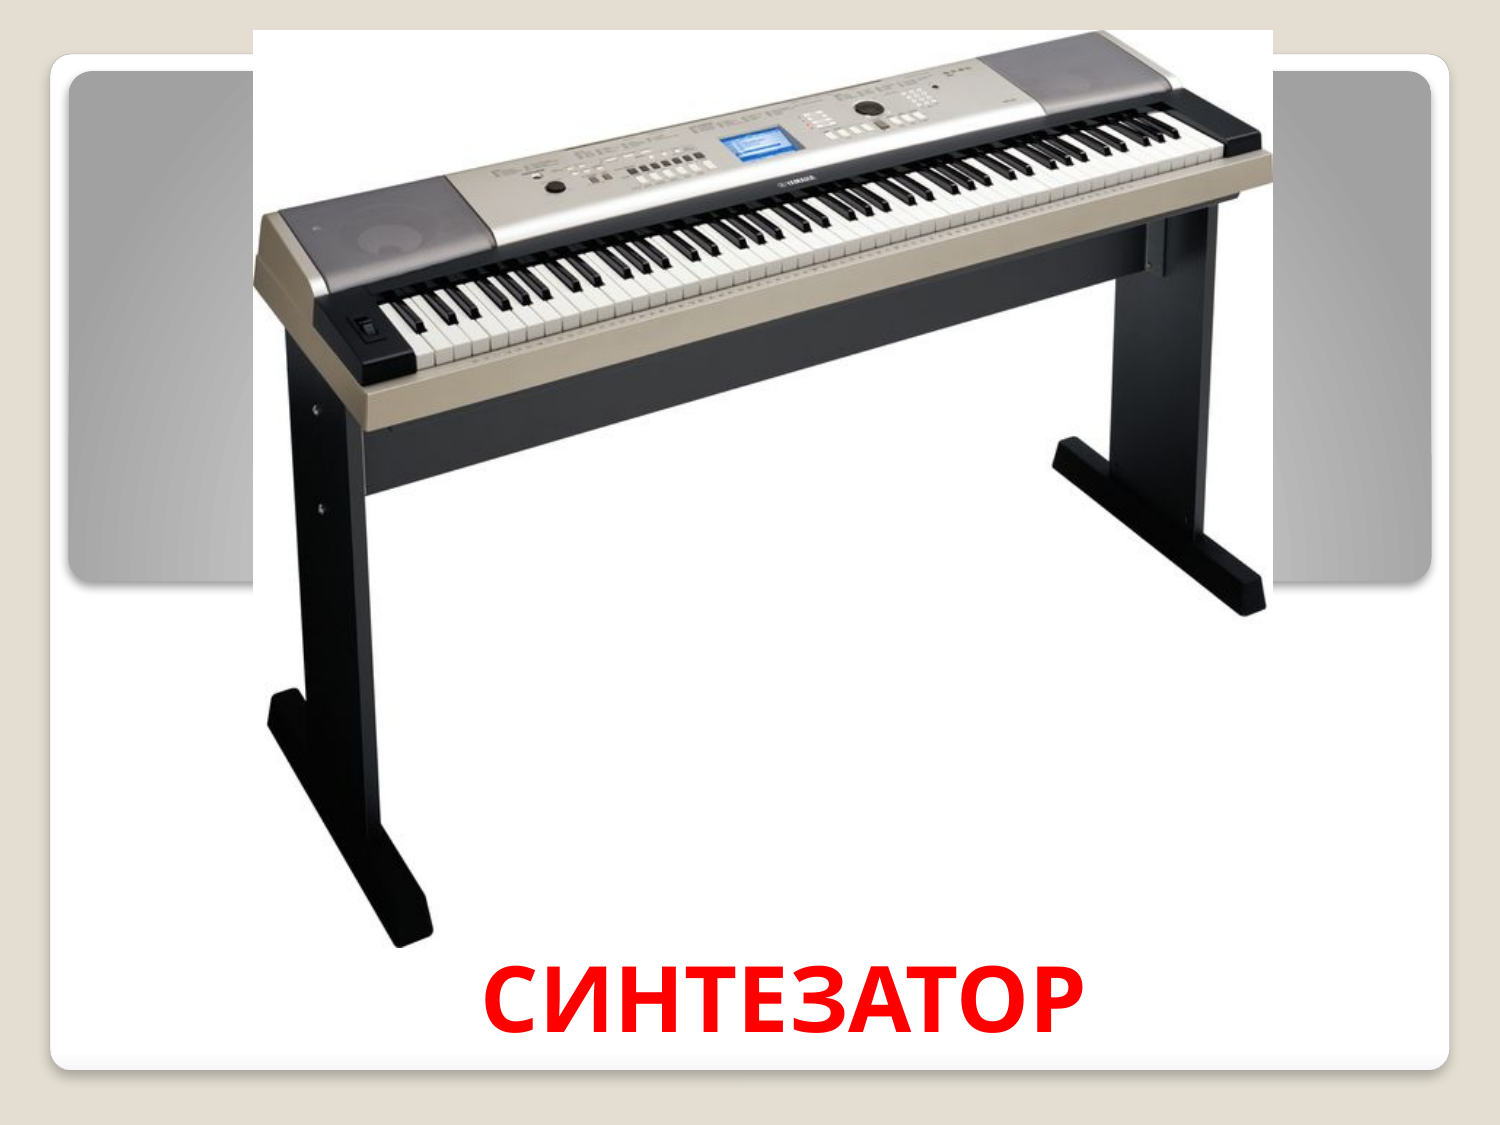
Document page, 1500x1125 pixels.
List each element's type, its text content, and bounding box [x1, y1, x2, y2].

subtitle СИНТЕЗАТОР [88, 940, 1459, 1094]
picture [253, 30, 1273, 948]
